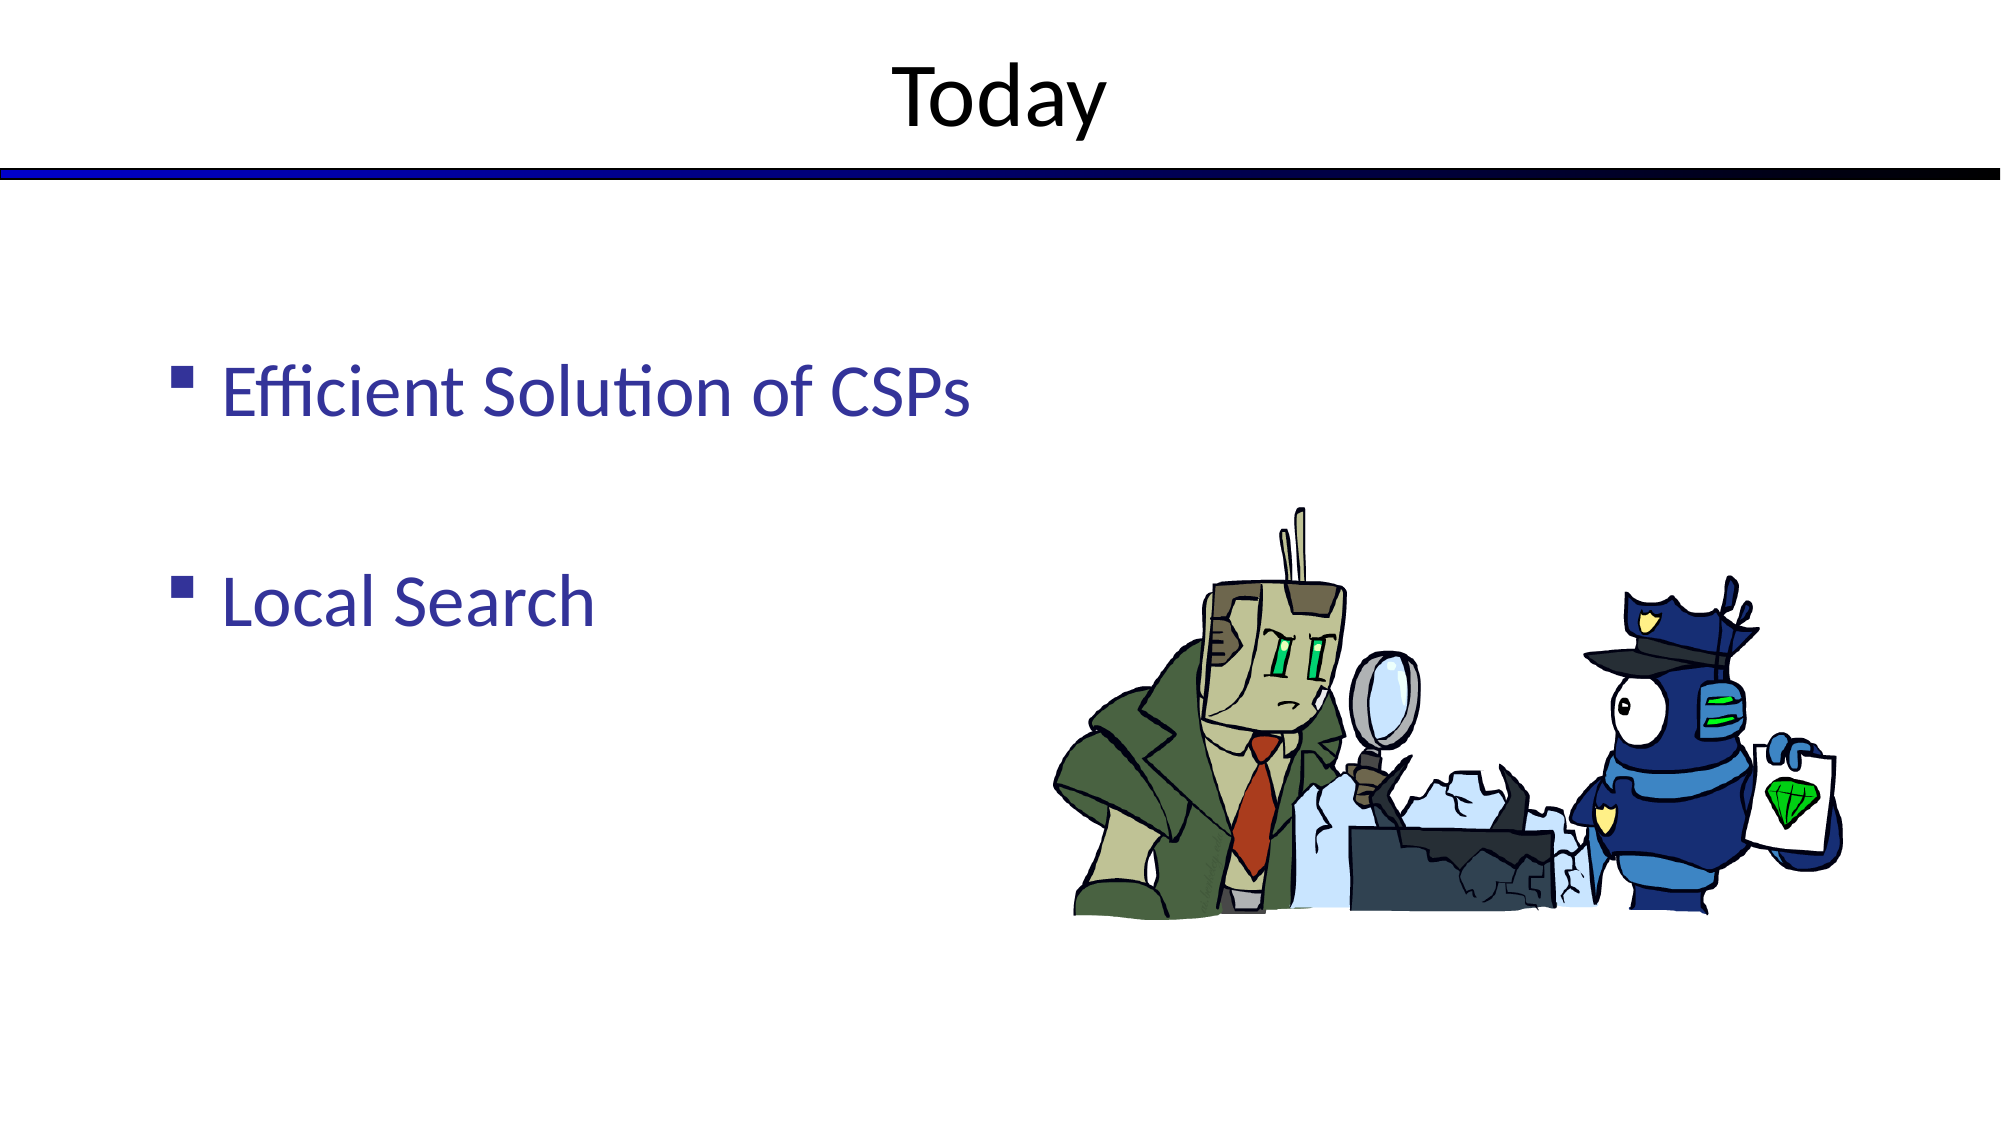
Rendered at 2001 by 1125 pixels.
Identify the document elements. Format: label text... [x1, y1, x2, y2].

list Efficient Solution of CSPs Local Search [149, 228, 1934, 1006]
title Today [0, 0, 2000, 184]
picture [1043, 500, 1851, 922]
